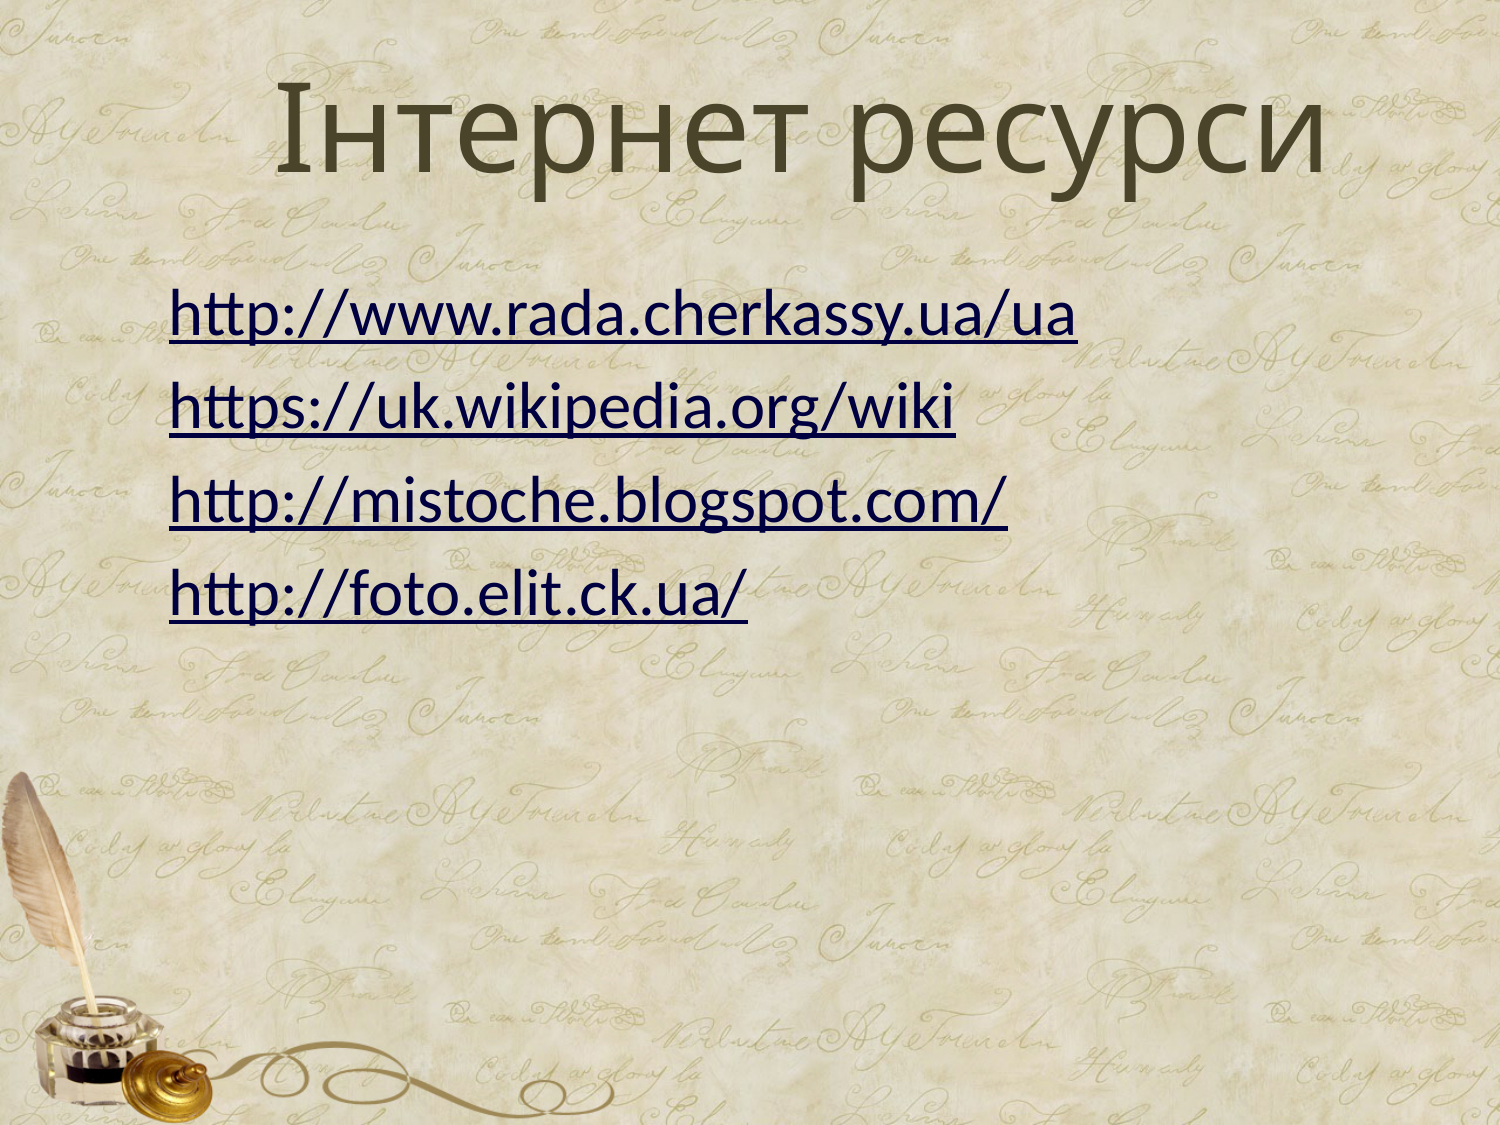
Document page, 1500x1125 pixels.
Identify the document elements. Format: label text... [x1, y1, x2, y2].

title Інтернет ресурси [153, 48, 1453, 197]
picture [0, 0, 1500, 1125]
list http://www.rada.cherkassy.ua/ua https://uk.wikipedia.org/wiki http://mistoche.blogspot.com/ http://foto.elit.ck.ua/ [153, 261, 1453, 959]
